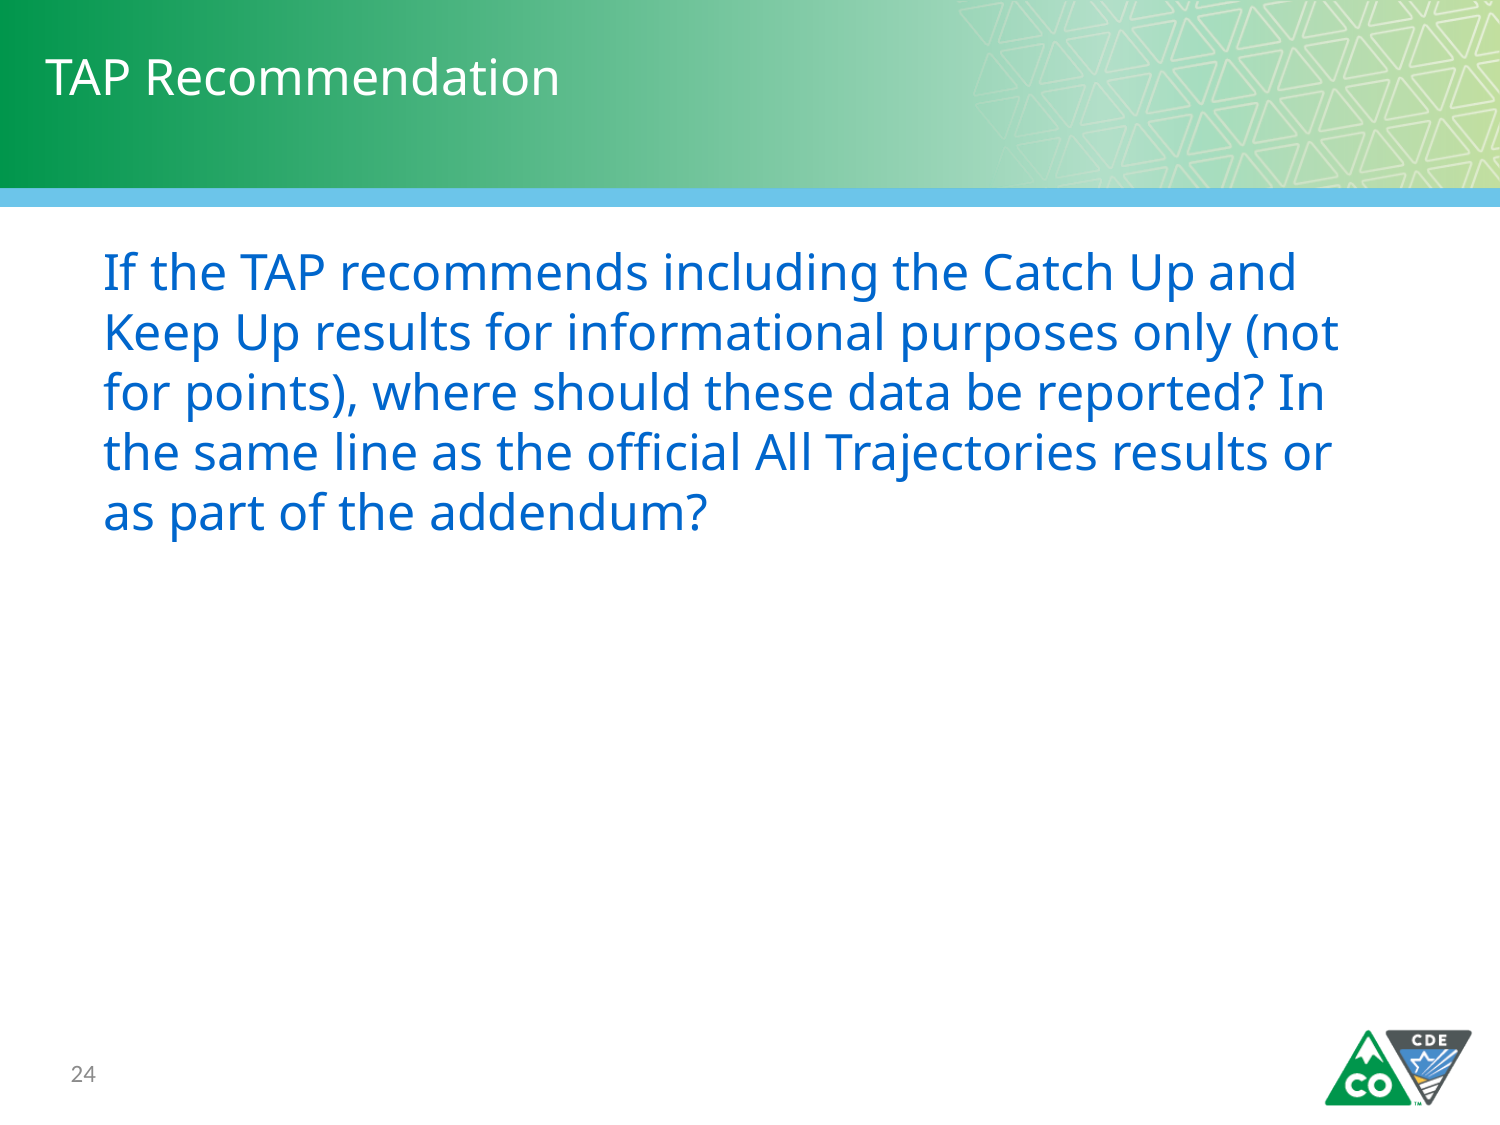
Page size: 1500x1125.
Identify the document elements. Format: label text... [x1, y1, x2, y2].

picture [1312, 1021, 1482, 1113]
list If the TAP recommends including the Catch Up and Keep Up results for informational purposes only (not for points), where should these data be reported? In the same line as the official All Trajectories results or as part of the addendum? [103, 239, 1397, 954]
picture [0, 0, 1500, 207]
title TAP Recommendation [45, 45, 1339, 162]
slide_number 24 [45, 1042, 122, 1103]
